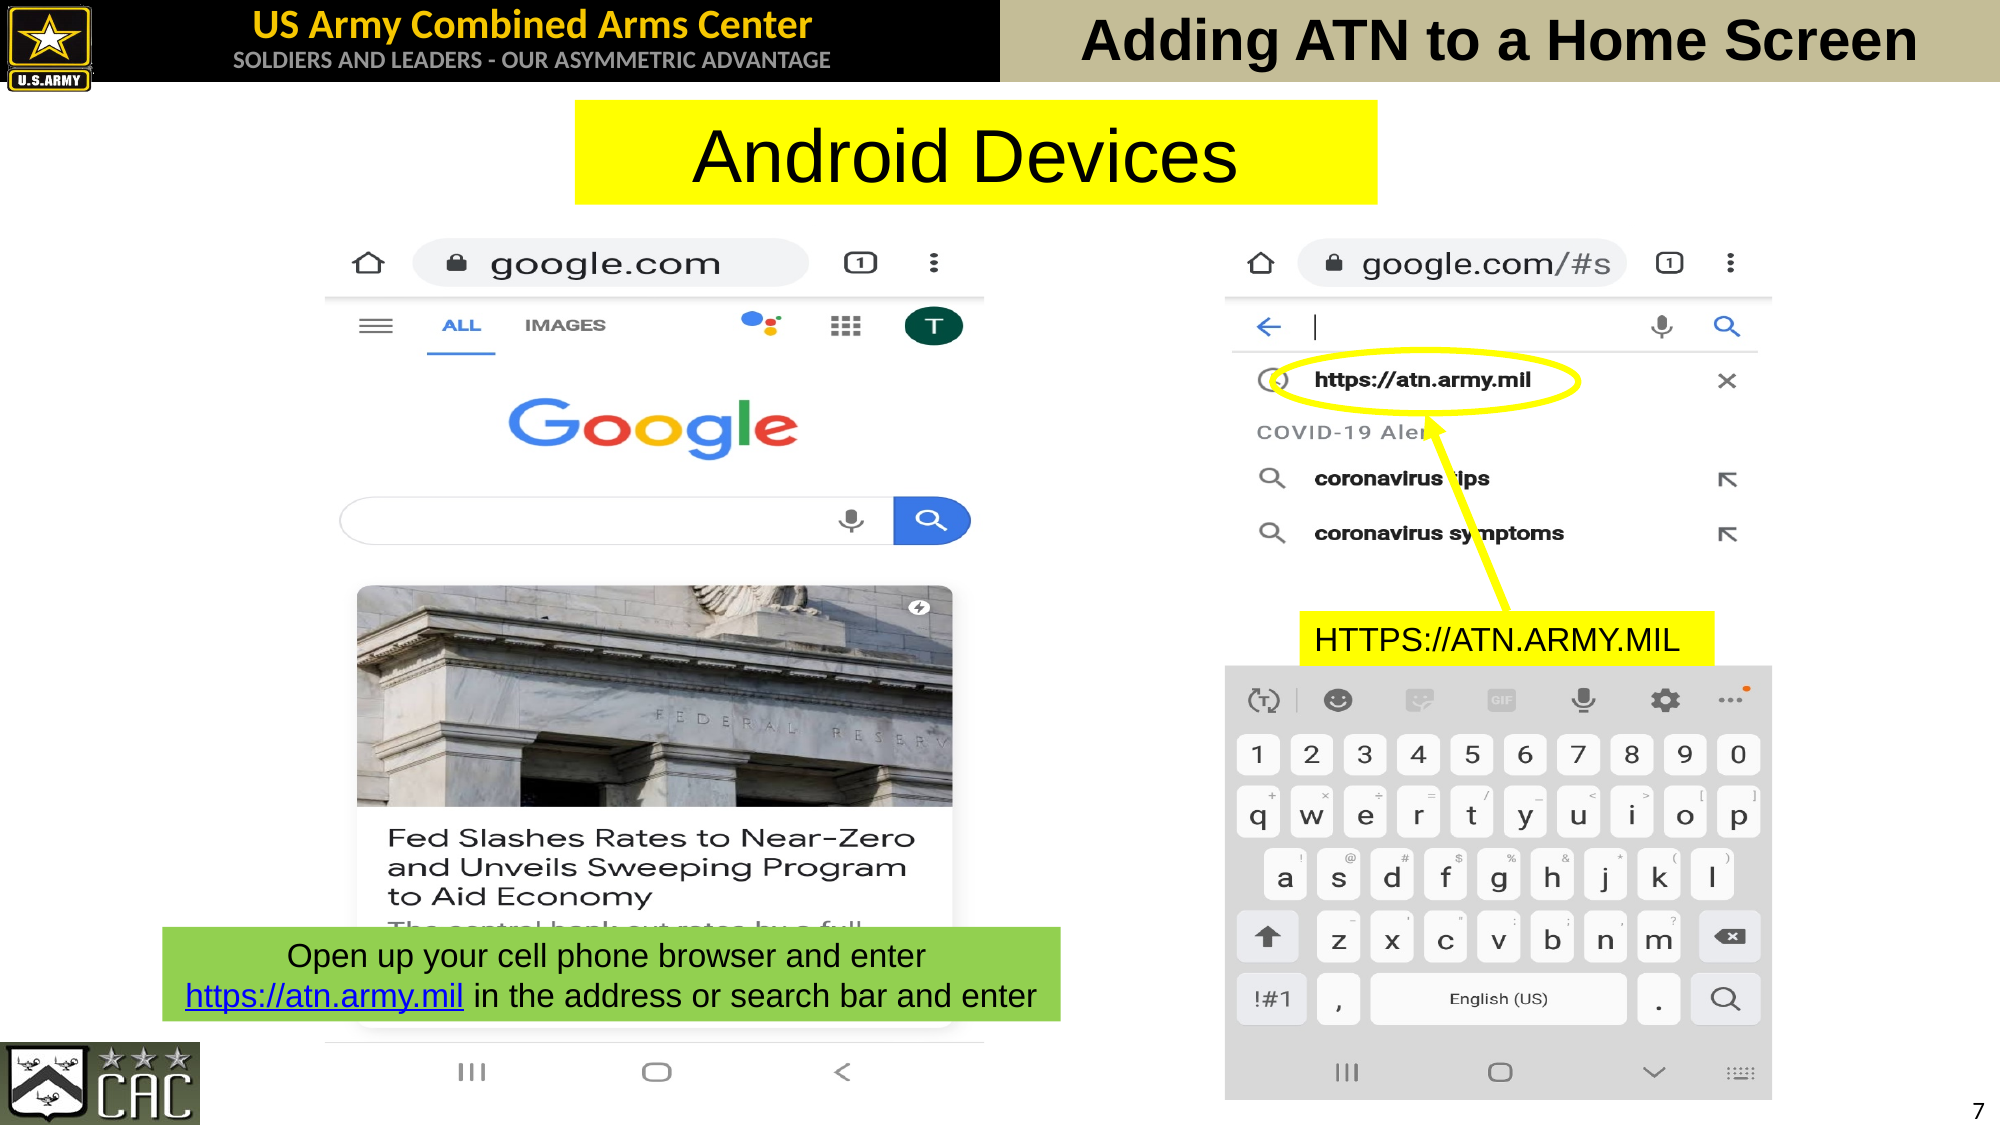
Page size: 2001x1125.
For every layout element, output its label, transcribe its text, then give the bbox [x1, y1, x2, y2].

text_box Android Devices [574, 99, 1378, 205]
picture [0, 1042, 200, 1125]
text_box Open up your cell phone browser and enter https://atn.army.mil in the address or search bar and enter [162, 926, 319, 1022]
picture [324, 224, 985, 1101]
text_box Open up your cell phone browser and enter https://atn.army.mil in the address or search bar and enter [988, 926, 1061, 1022]
picture [1224, 224, 1773, 1101]
slide_number 7 [1880, 1095, 2000, 1125]
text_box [1425, 413, 1508, 612]
picture [0, 3, 100, 95]
